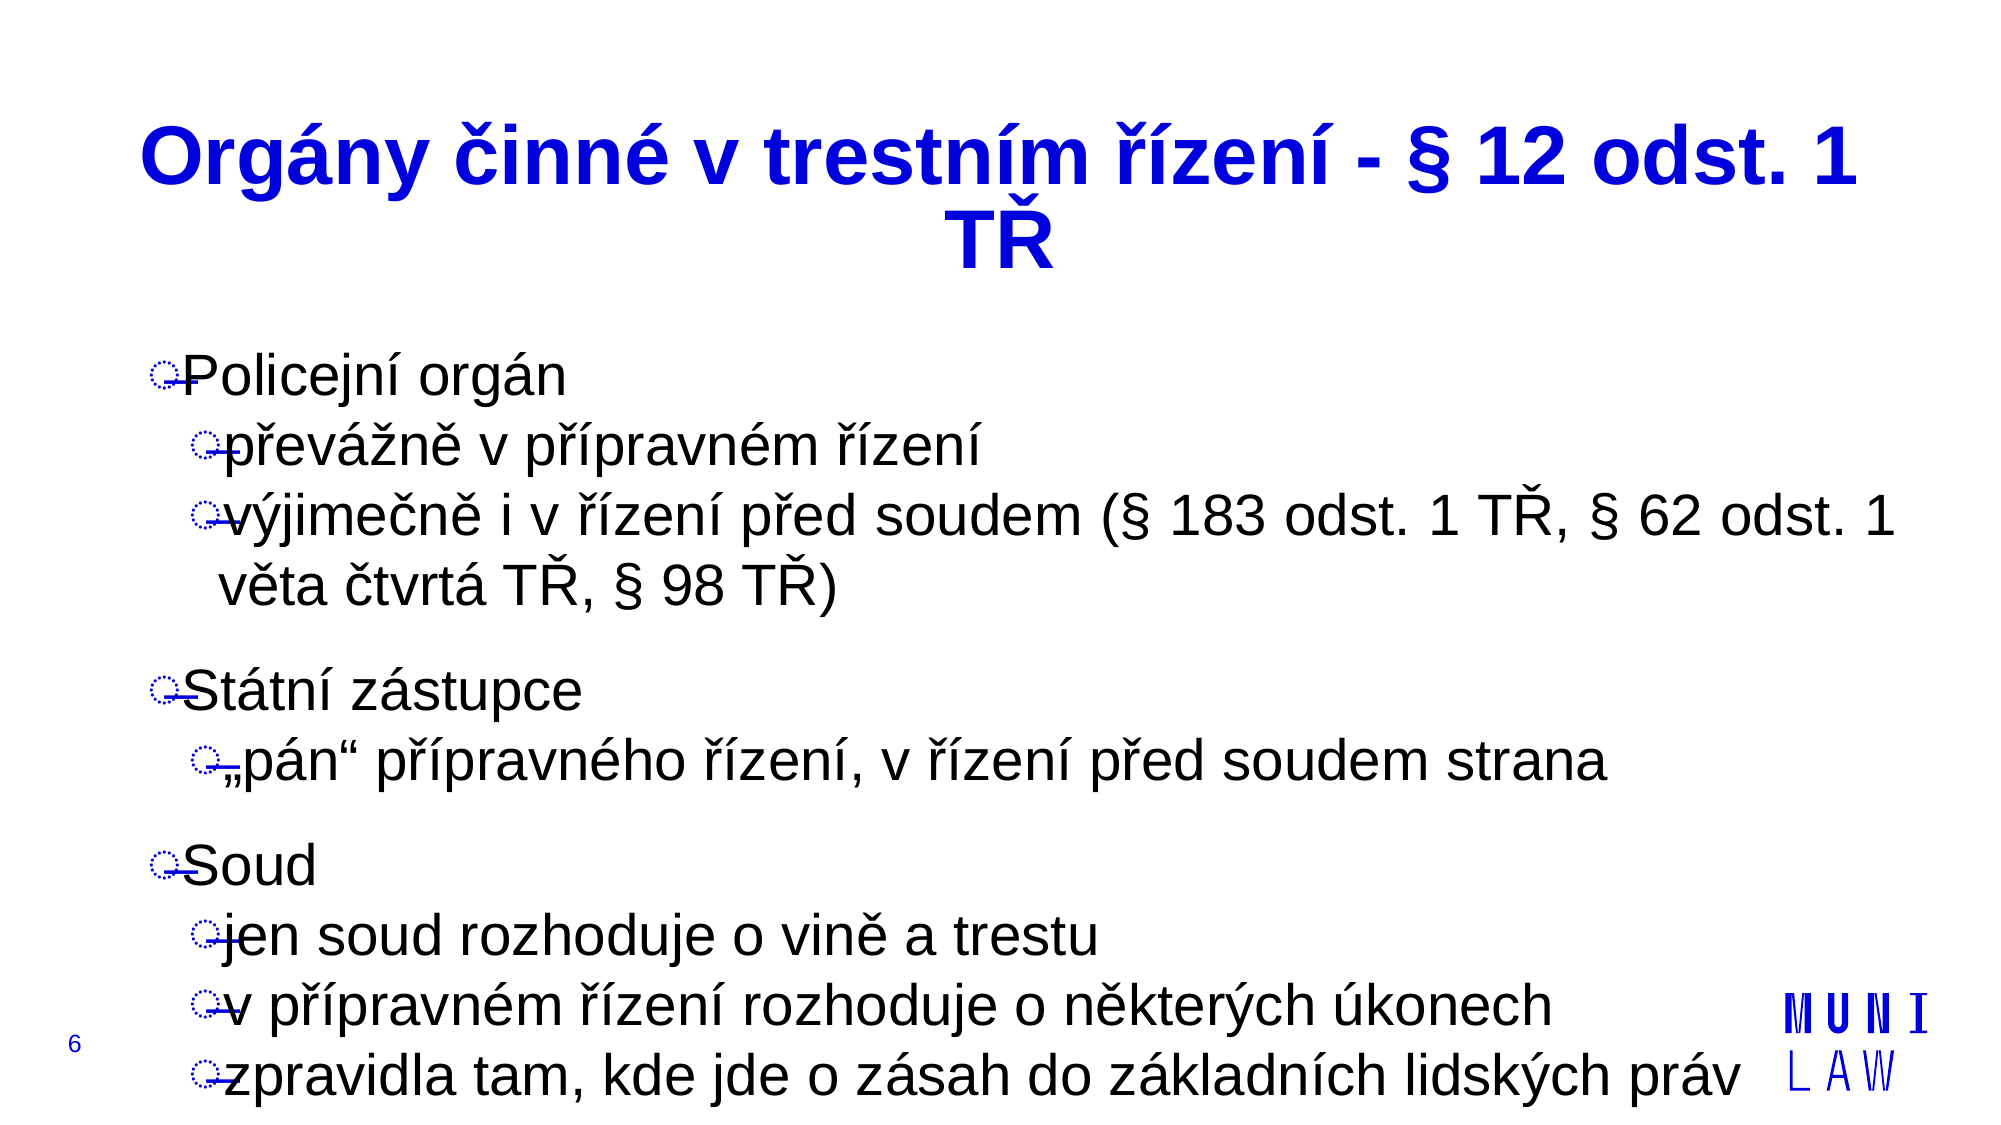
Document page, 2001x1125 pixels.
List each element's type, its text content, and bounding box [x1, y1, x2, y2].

slide_number 6 [67, 1021, 110, 1063]
title Orgány činné v trestním řízení - § 12 odst. 1 TŘ [118, 118, 1883, 193]
list Policejní orgán převážně v přípravném řízení výjimečně i v řízení před soudem (§ 183 odst. 1 TŘ, § 62 odst. 1 věta čtvrtá TŘ, § 98 TŘ) Státní zástupce „pán“ přípravného řízení, v řízení před soudem strana Soud jen soud rozhoduje o vině a trestu v přípravném řízení rozhoduje o některých úkonech zpravidla tam, kde jde o zásah do základních lidských práv [135, 302, 1900, 978]
